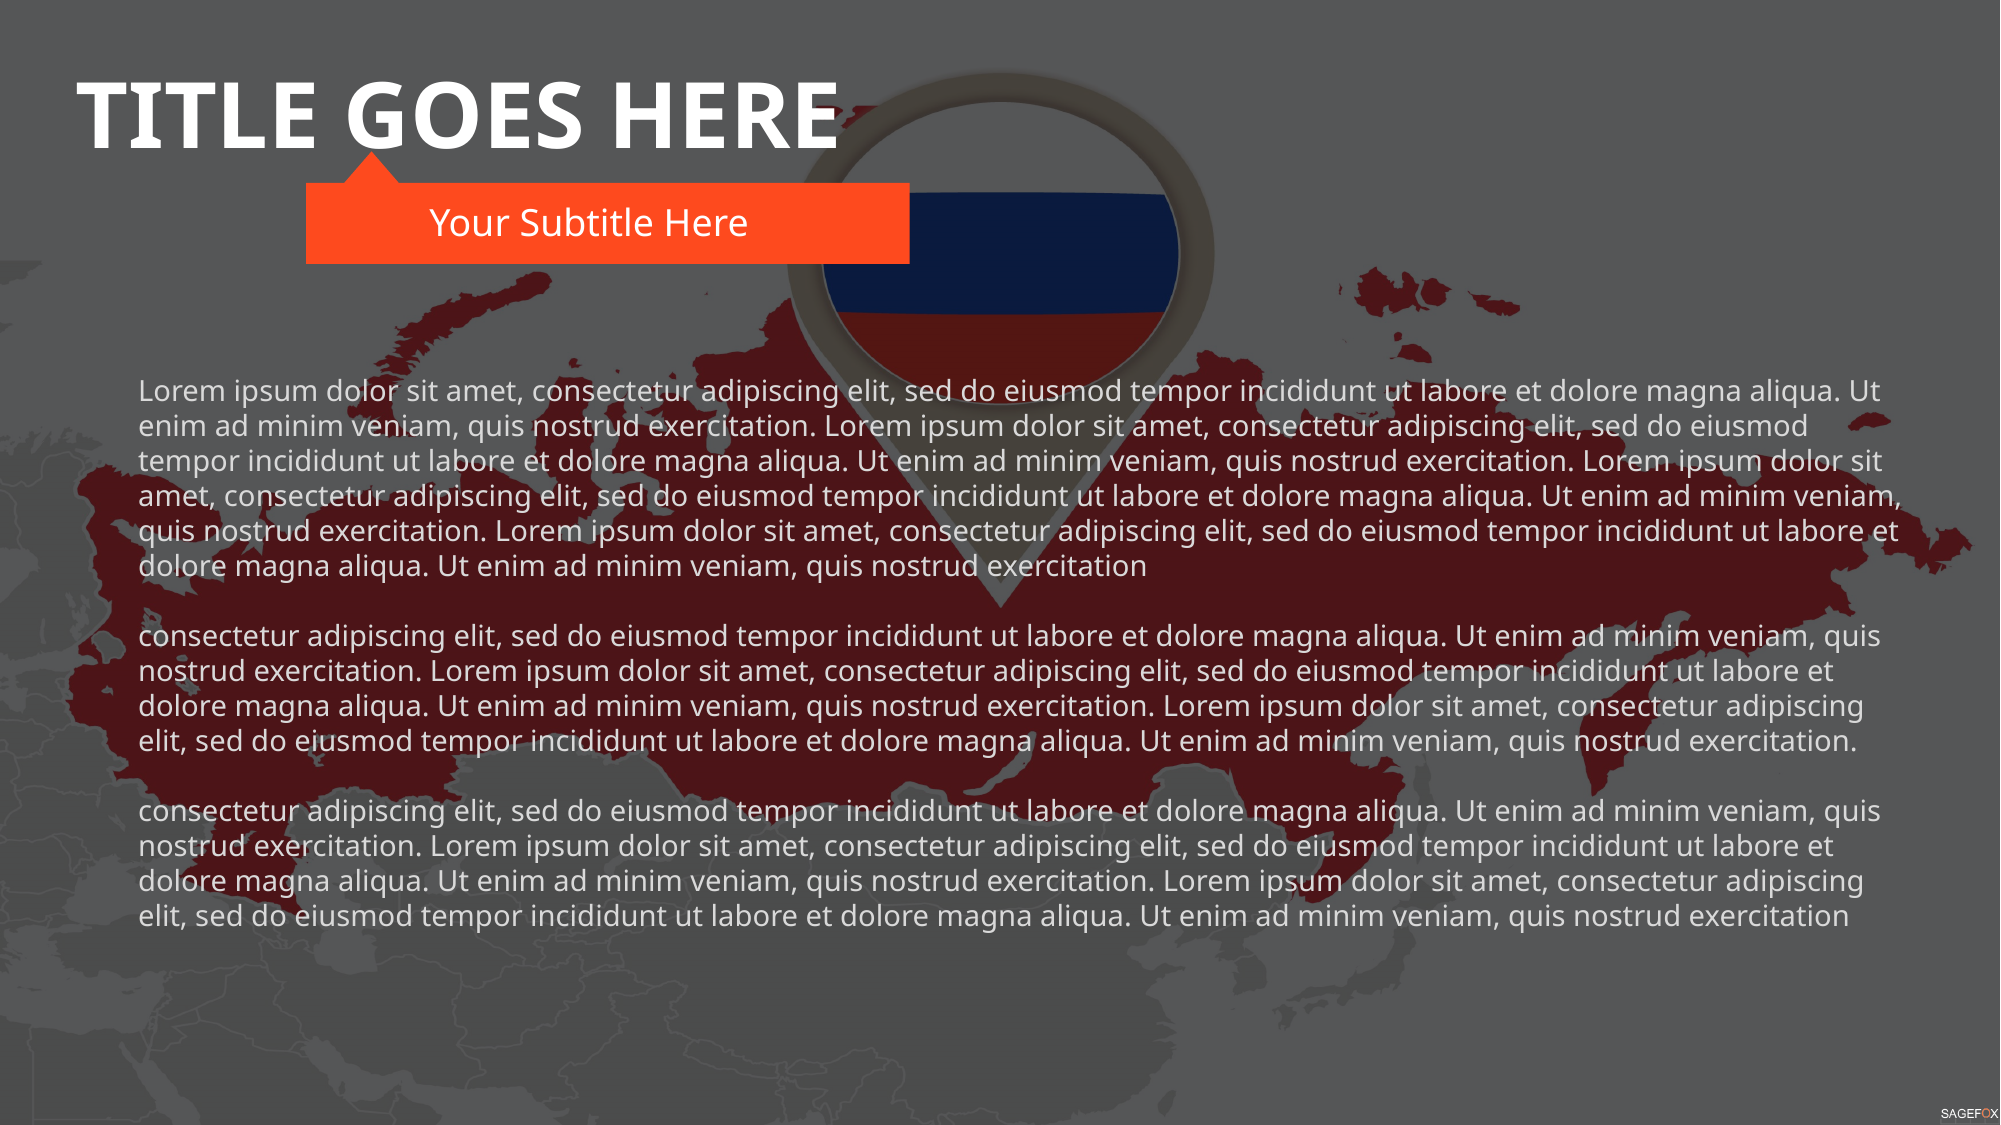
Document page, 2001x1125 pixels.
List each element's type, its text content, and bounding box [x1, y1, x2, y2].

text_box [306, 151, 910, 264]
text_box Lorem ipsum dolor sit amet, consectetur adipiscing elit, sed do eiusmod tempor incididunt ut labore et dolore magna aliqua. Ut enim ad minim veniam, quis nostrud exercitation. Lorem ipsum dolor sit amet, consectetur adipiscing elit, sed do eiusmod tempor incididunt ut labore et dolore magna aliqua. Ut enim ad minim veniam, quis nostrud exercitation. Lorem ipsum dolor sit amet, consectetur adipiscing elit, sed do eiusmod tempor incididunt ut labore et dolore magna aliqua. Ut enim ad minim veniam, quis nostrud exercitation. Lorem ipsum dolor sit amet, consectetur adipiscing elit, sed do eiusmod tempor incididunt ut labore et dolore magna aliqua. Ut enim ad minim veniam, quis nostrud exercitation consectetur adipiscing elit, sed do eiusmod tempor incididunt ut labore et dolore magna aliqua. Ut enim ad minim veniam, quis nostrud exercitation. Lorem ipsum dolor sit amet, consectetur adipiscing elit, sed do eiusmod tempor incididunt ut labore et dolore magna aliqua. Ut enim ad minim veniam, quis nostrud exercitation. Lorem ipsum dolor sit amet, consectetur adipiscing elit, sed do eiusmod tempor incididunt ut labore et dolore magna aliqua. Ut enim ad minim veniam, quis nostrud exercitation. consectetur adipiscing elit, sed do eiusmod tempor incididunt ut labore et dolore magna aliqua. Ut enim ad minim veniam, quis nostrud exercitation. Lorem ipsum dolor sit amet, consectetur adipiscing elit, sed do eiusmod tempor incididunt ut labore et dolore magna aliqua. Ut enim ad minim veniam, quis nostrud exercitation. Lorem ipsum dolor sit amet, consectetur adipiscing elit, sed do eiusmod tempor incididunt ut labore et dolore magna aliqua. Ut enim ad minim veniam, quis nostrud exercitation [123, 365, 1930, 940]
text_box TITLE GOES HERE [60, 49, 965, 175]
picture [1940, 0, 2001, 1125]
